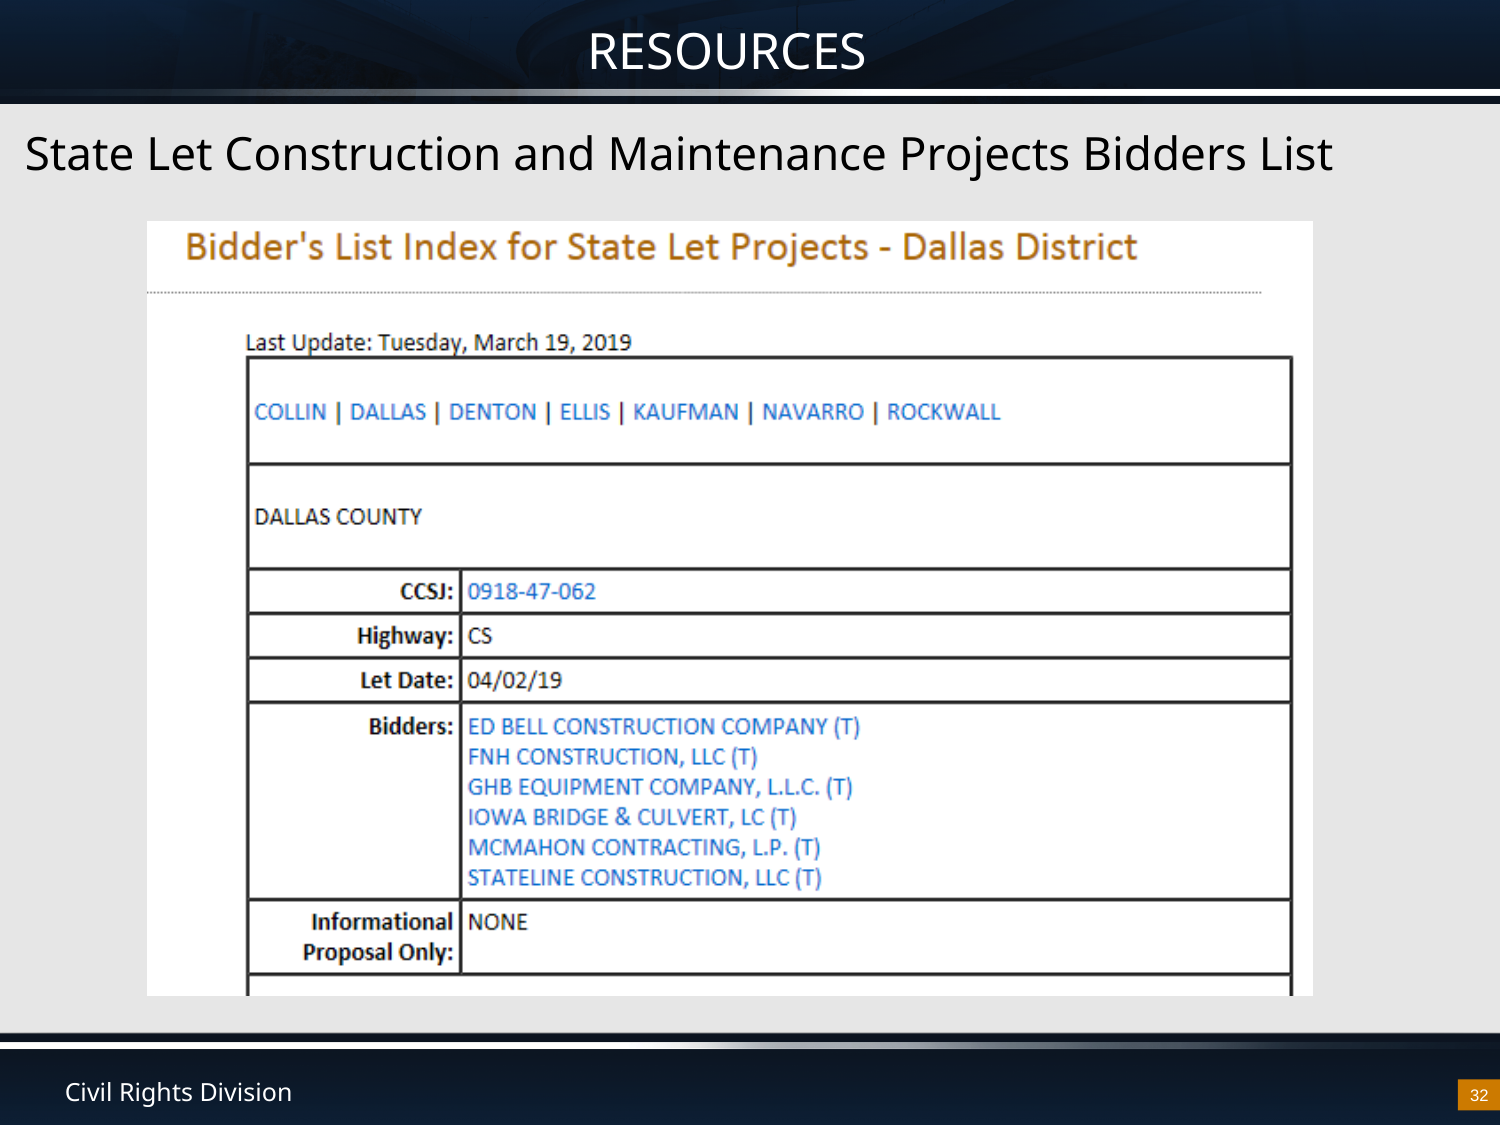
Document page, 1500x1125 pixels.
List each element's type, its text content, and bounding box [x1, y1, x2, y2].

picture [0, 0, 1500, 104]
picture [146, 221, 1313, 996]
list State Let Construction and Maintenance Projects Bidders List [24, 125, 1475, 1013]
picture [0, 1032, 1500, 1125]
title RESOURCES [50, 12, 1421, 89]
slide_number 32 [1454, 1079, 1489, 1110]
